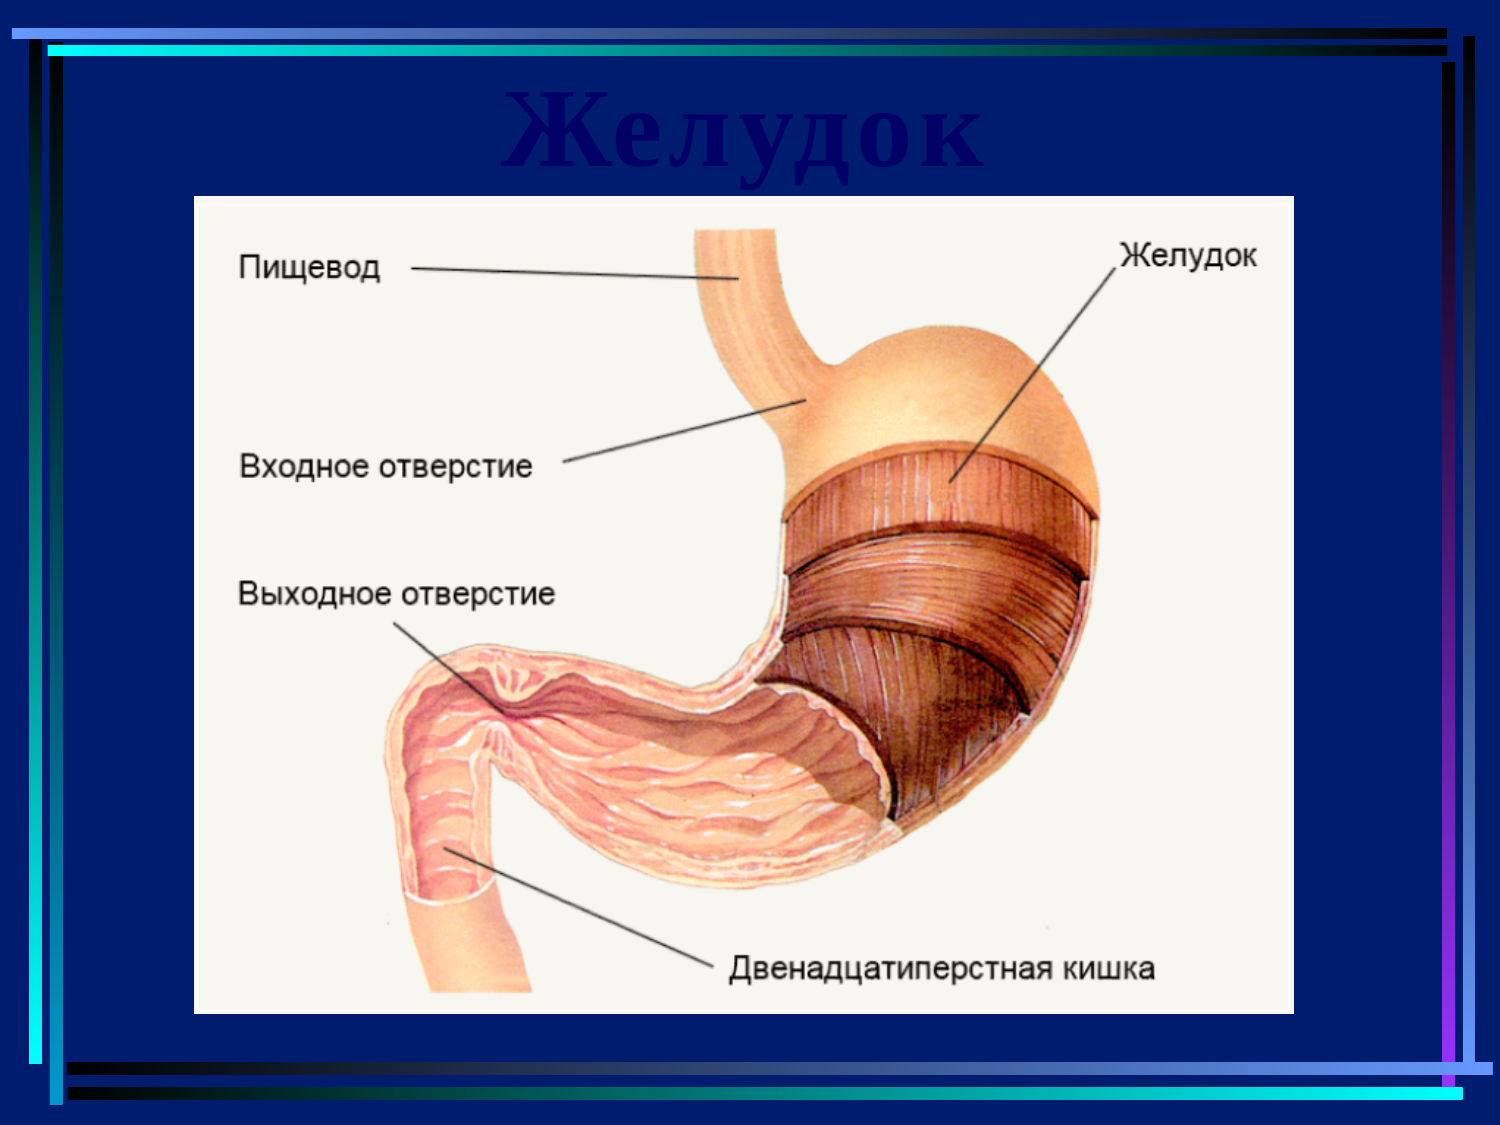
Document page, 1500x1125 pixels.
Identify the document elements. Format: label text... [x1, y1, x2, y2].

picture [194, 196, 1294, 1014]
text_box Желудок [486, 46, 1000, 194]
